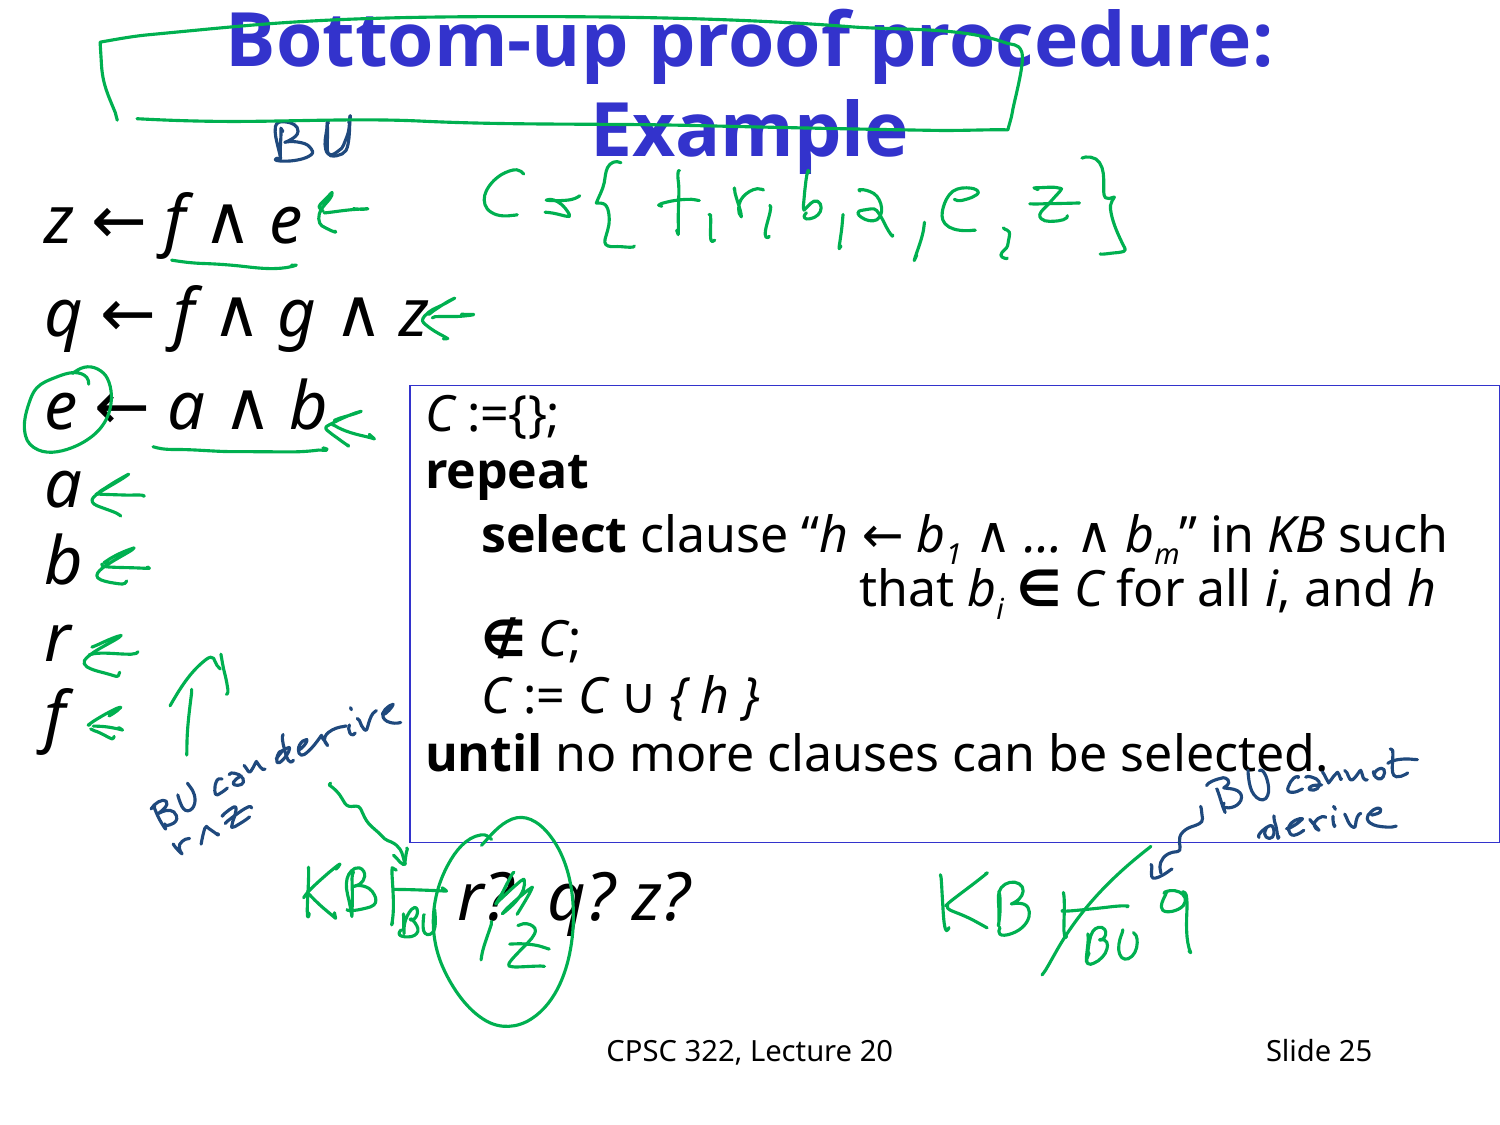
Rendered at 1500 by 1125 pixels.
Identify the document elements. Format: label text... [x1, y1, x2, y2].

text_box r? q? z? [442, 846, 571, 964]
slide_number Slide 25 [1074, 1024, 1388, 1101]
text_box r? q? z? [560, 846, 916, 964]
footer CPSC 322, Lecture 20 [512, 1024, 988, 1101]
title Bottom-up proof procedure: Example [49, 24, 1020, 138]
text_box C :={}; repeat select clause “h ← b1 ∧ … ∧ bm” in KB such that bi ∈ C for all i, and h ∉ C; C := C ∪ { h } until no more clauses can be selected. [410, 385, 1500, 843]
list z ← f ∧ e q ← f ∧ g ∧ z e ← a ∧ b a b r f [29, 184, 1418, 819]
title Bottom-up proof procedure: Example [351, 24, 1451, 138]
